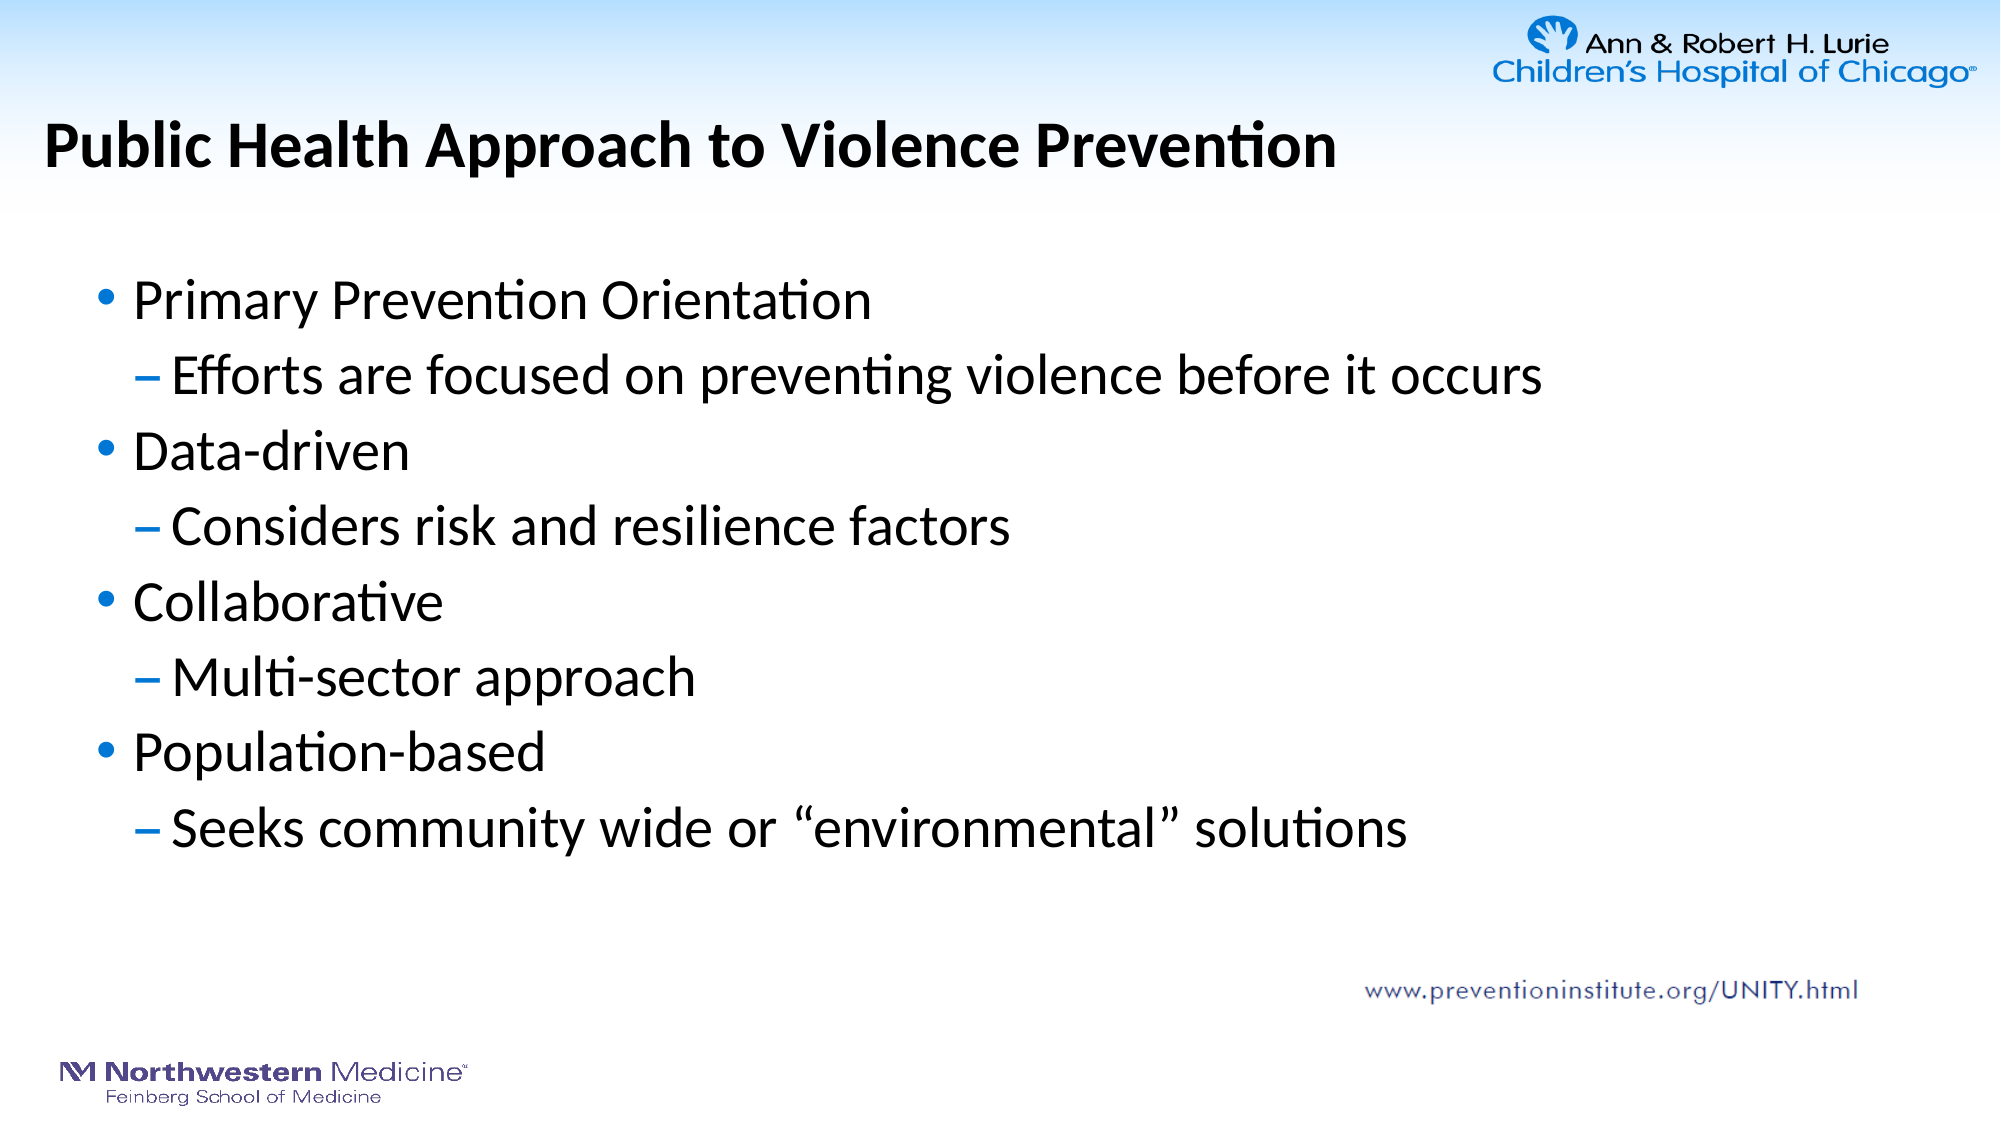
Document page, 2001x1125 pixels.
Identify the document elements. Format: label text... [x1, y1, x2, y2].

picture [1678, 0, 2001, 125]
picture [1348, 973, 1867, 1009]
title Public Health Approach to Violence Prevention [44, 0, 1678, 182]
picture [51, 1054, 477, 1116]
list Primary Prevention Orientation Efforts are focused on preventing violence before it occurs Data-driven Considers risk and resilience factors Collaborative Multi-sector approach Population-based Seeks community wide or “environmental” solutions [96, 268, 1618, 1025]
